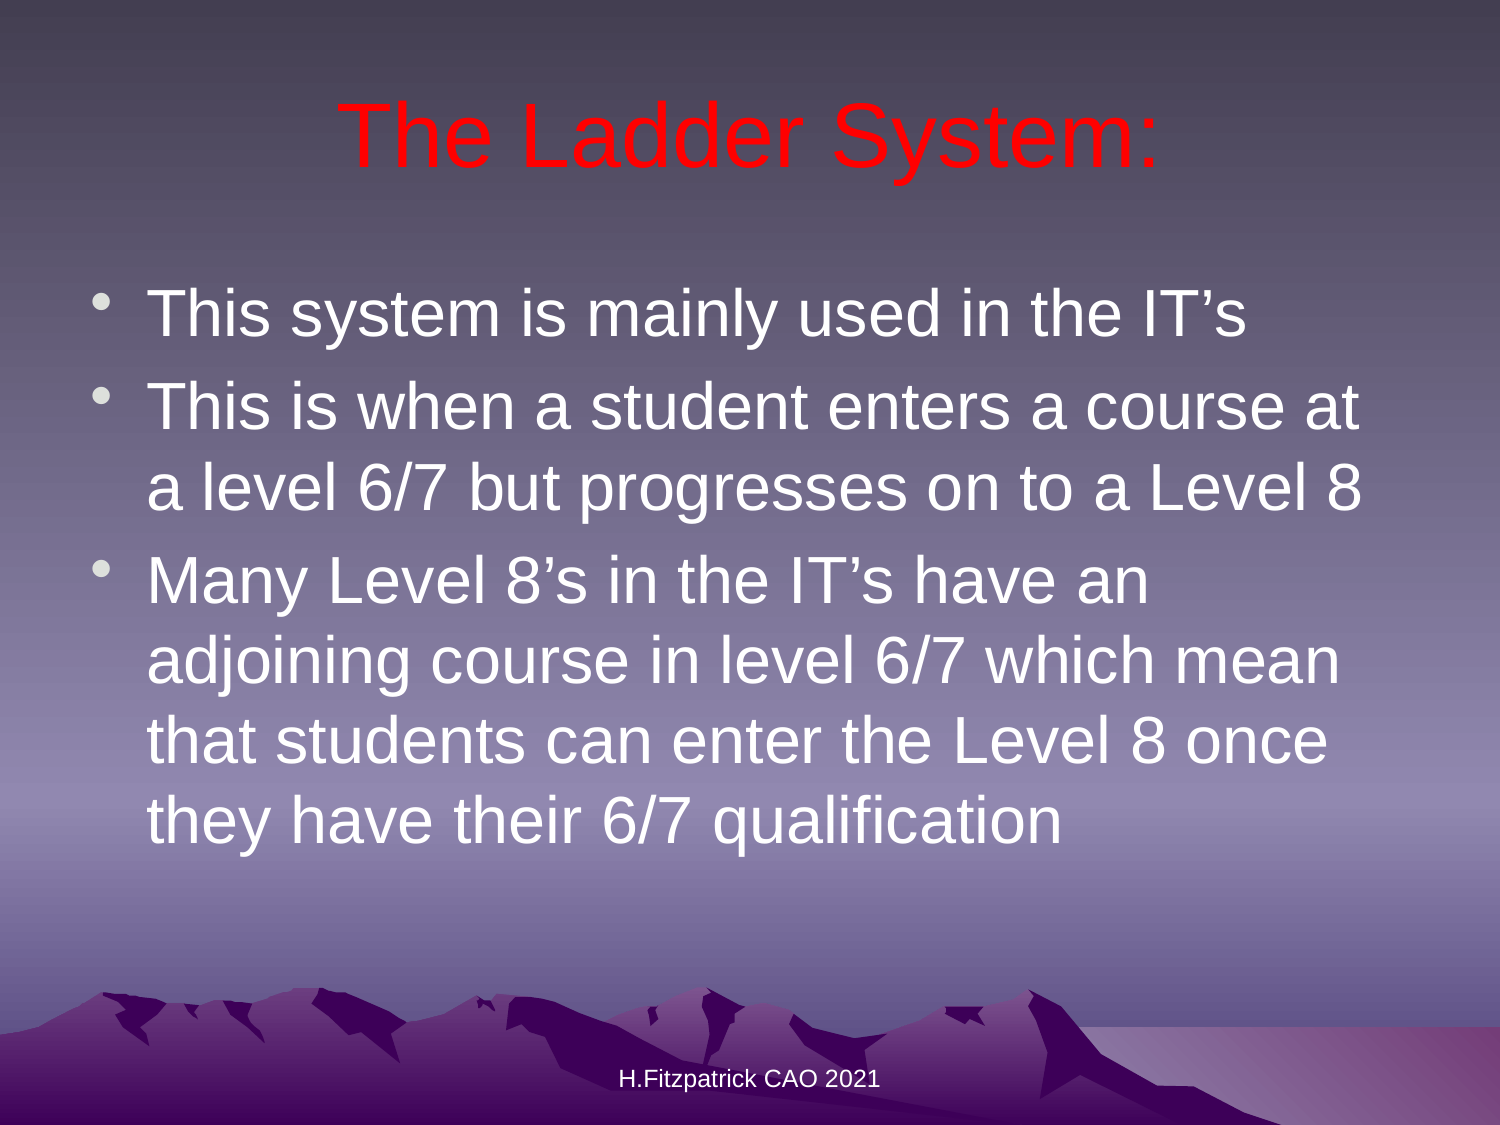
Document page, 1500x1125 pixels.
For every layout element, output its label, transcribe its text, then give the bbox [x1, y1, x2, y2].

footer H.Fitzpatrick CAO 2021 [512, 1025, 988, 1100]
list This system is mainly used in the IT’s This is when a student enters a course at a level 6/7 but progresses on to a Level 8 Many Level 8’s in the IT’s have an adjoining course in level 6/7 which mean that students can enter the Level 8 once they have their 6/7 qualification [74, 262, 1426, 1001]
title The Ladder System: [75, 37, 1425, 225]
